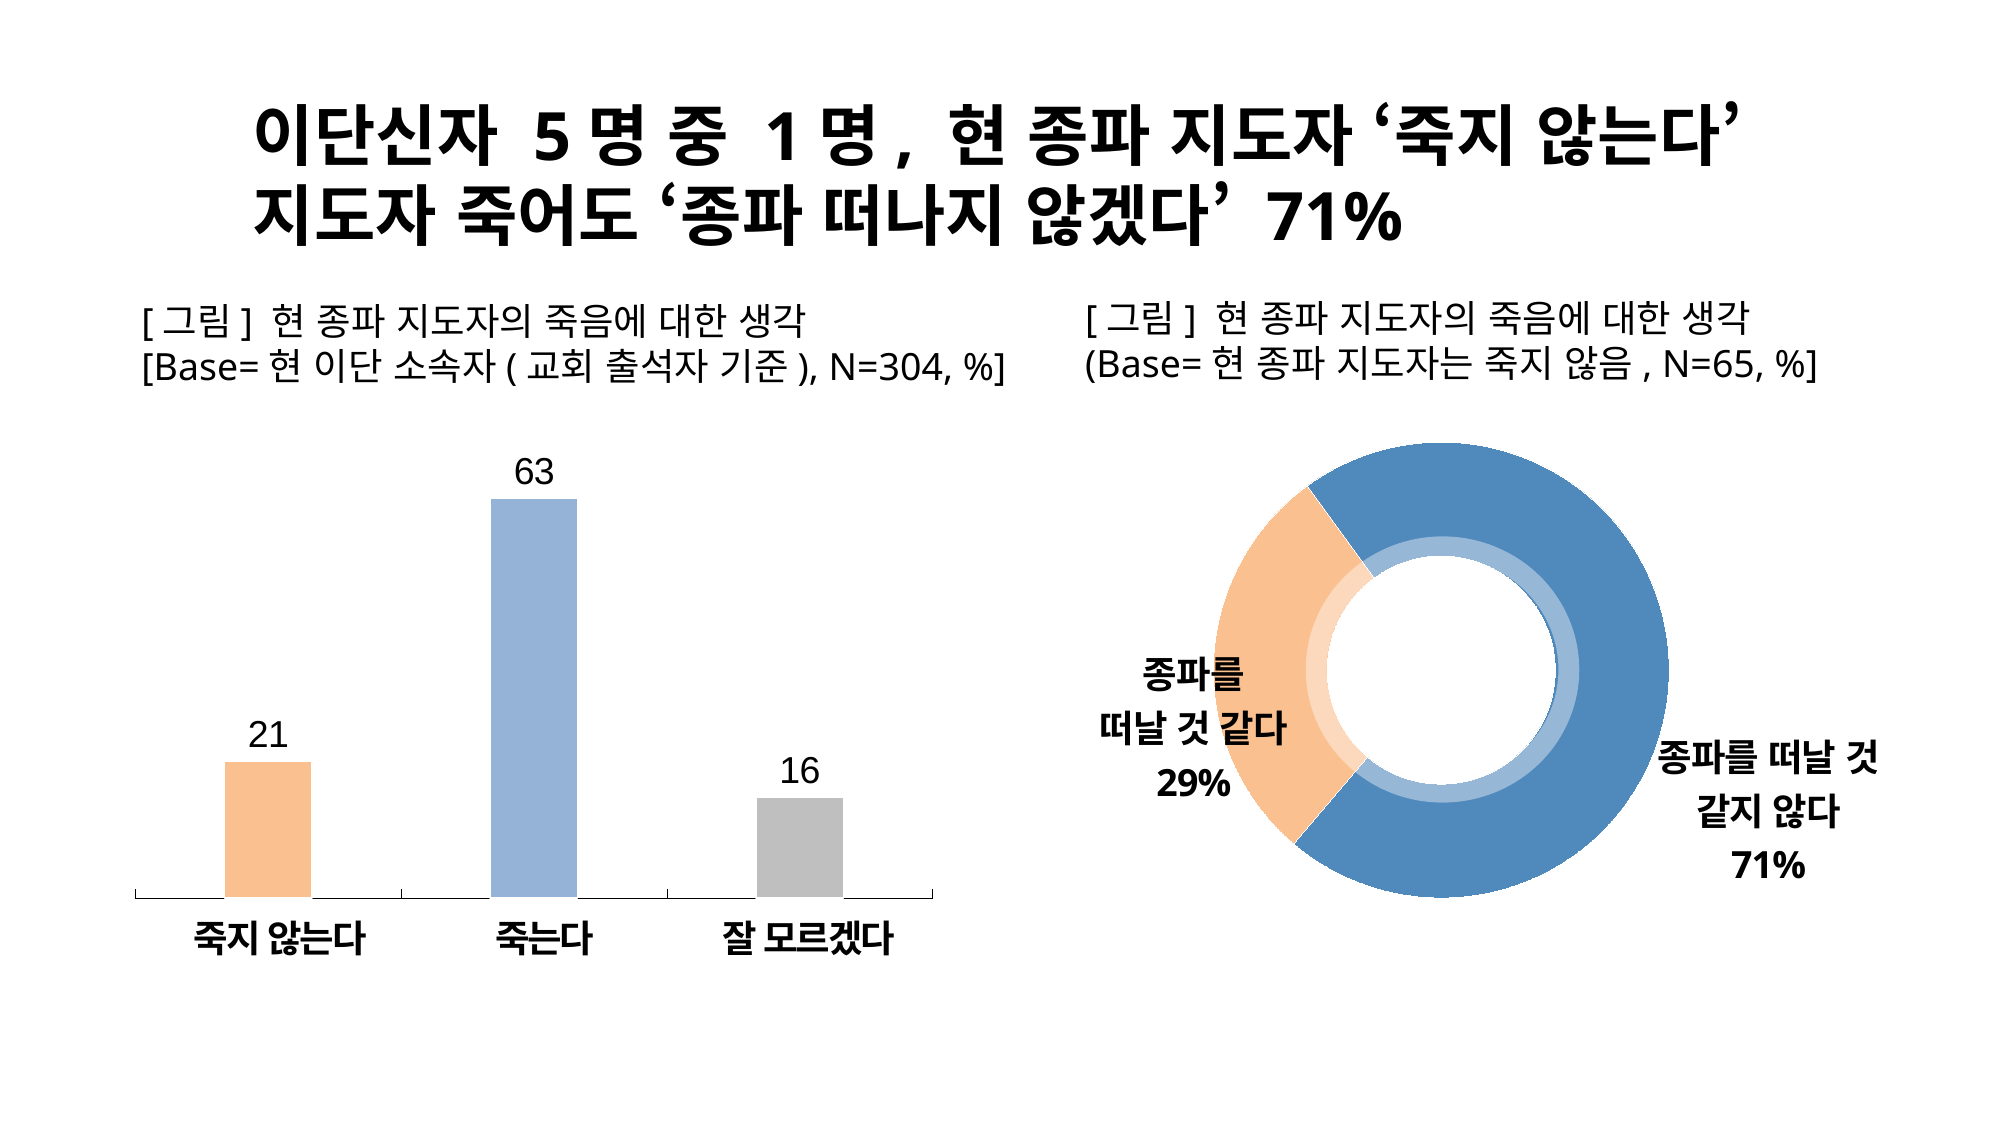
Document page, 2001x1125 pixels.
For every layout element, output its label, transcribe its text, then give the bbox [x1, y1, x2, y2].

table_header 죽는다 [413, 914, 677, 972]
table_header 잘 모르겠다 [677, 914, 941, 972]
text_box 종파를 떠날 것 같다 29% [1084, 635, 1186, 812]
text_box [그림] 현 종파 지도자의 죽음에 대한 생각 (Base=현 종파 지도자는 죽지 않음, N=65, %] [1070, 287, 2000, 392]
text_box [1186, 422, 1697, 918]
text_box 이단신자 5명 중 1명, 현 종파 지도자 ‘죽지 않는다’ 지도자 죽어도 ‘종파 떠나지 않겠다’ 71% [237, 86, 1878, 261]
chart [118, 405, 948, 914]
text_box 종파를 떠날 것 같지 않다 71% [1697, 717, 1895, 894]
table_header 죽지 않는다 [148, 914, 413, 972]
text_box [그림] 현 종파 지도자의 죽음에 대한 생각 [Base=현 이단 소속자(교회 출석자 기준), N=304, %] [126, 290, 1057, 396]
